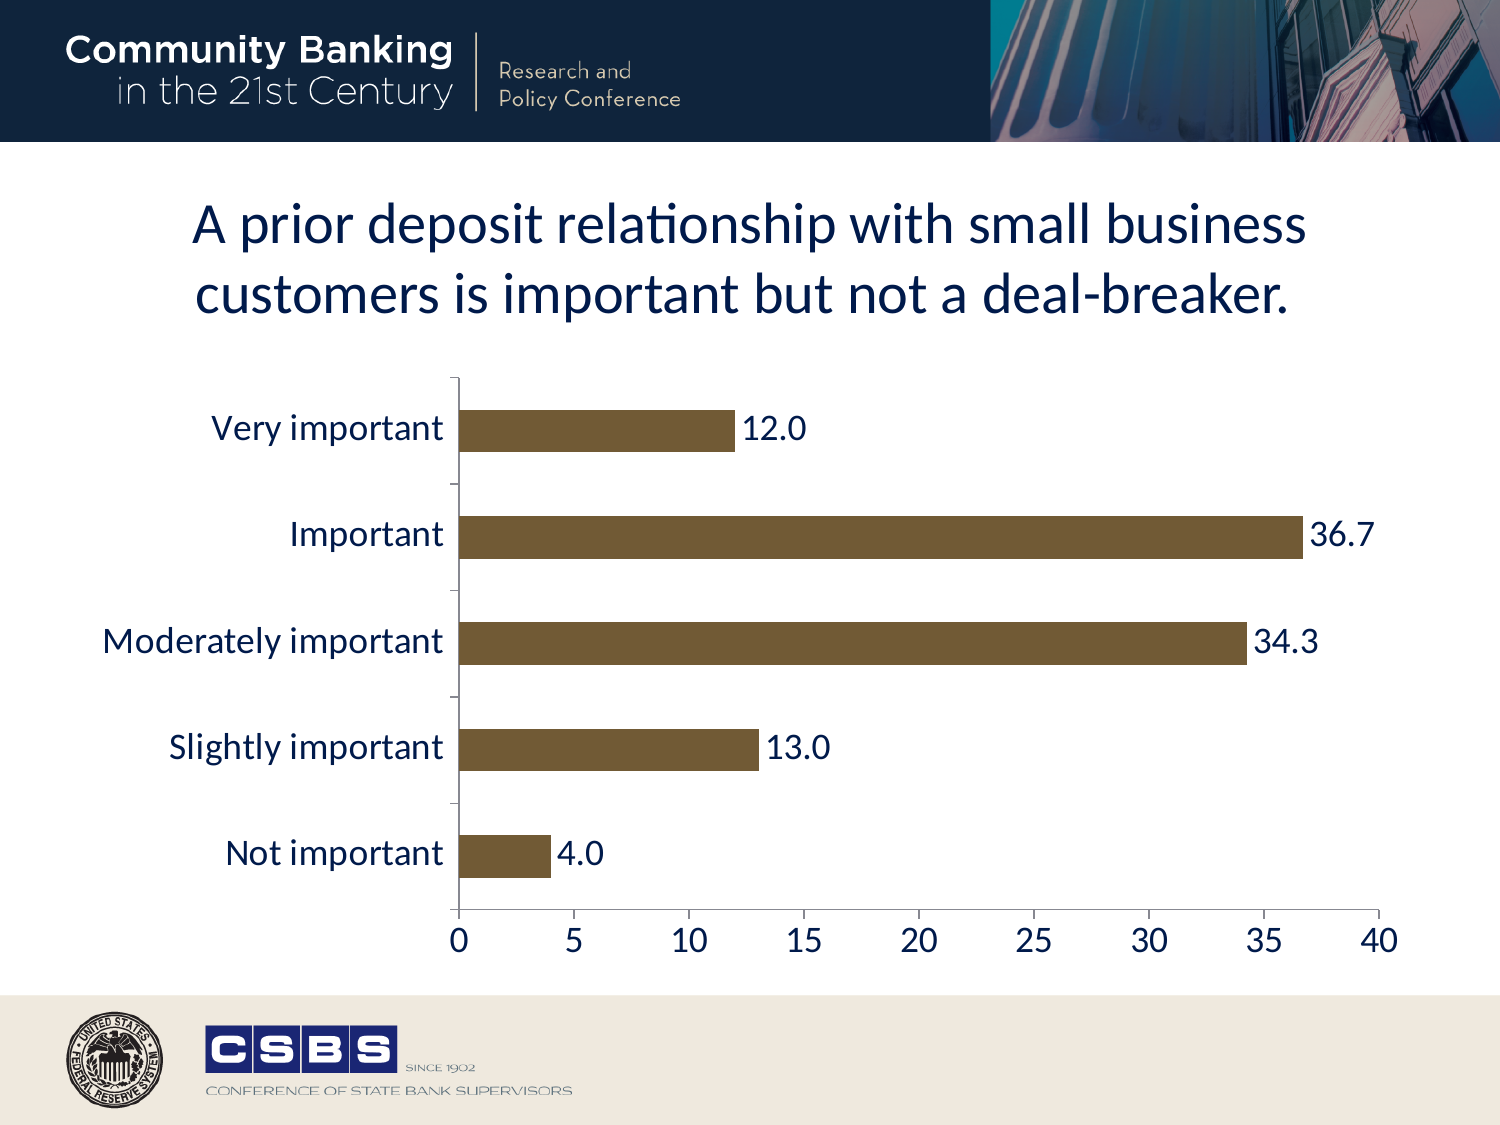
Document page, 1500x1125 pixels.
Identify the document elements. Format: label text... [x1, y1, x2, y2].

chart [74, 365, 1426, 975]
picture [0, 0, 1500, 1125]
title A prior deposit relationship with small business customers is important but not a deal-breaker. [75, 161, 1425, 349]
